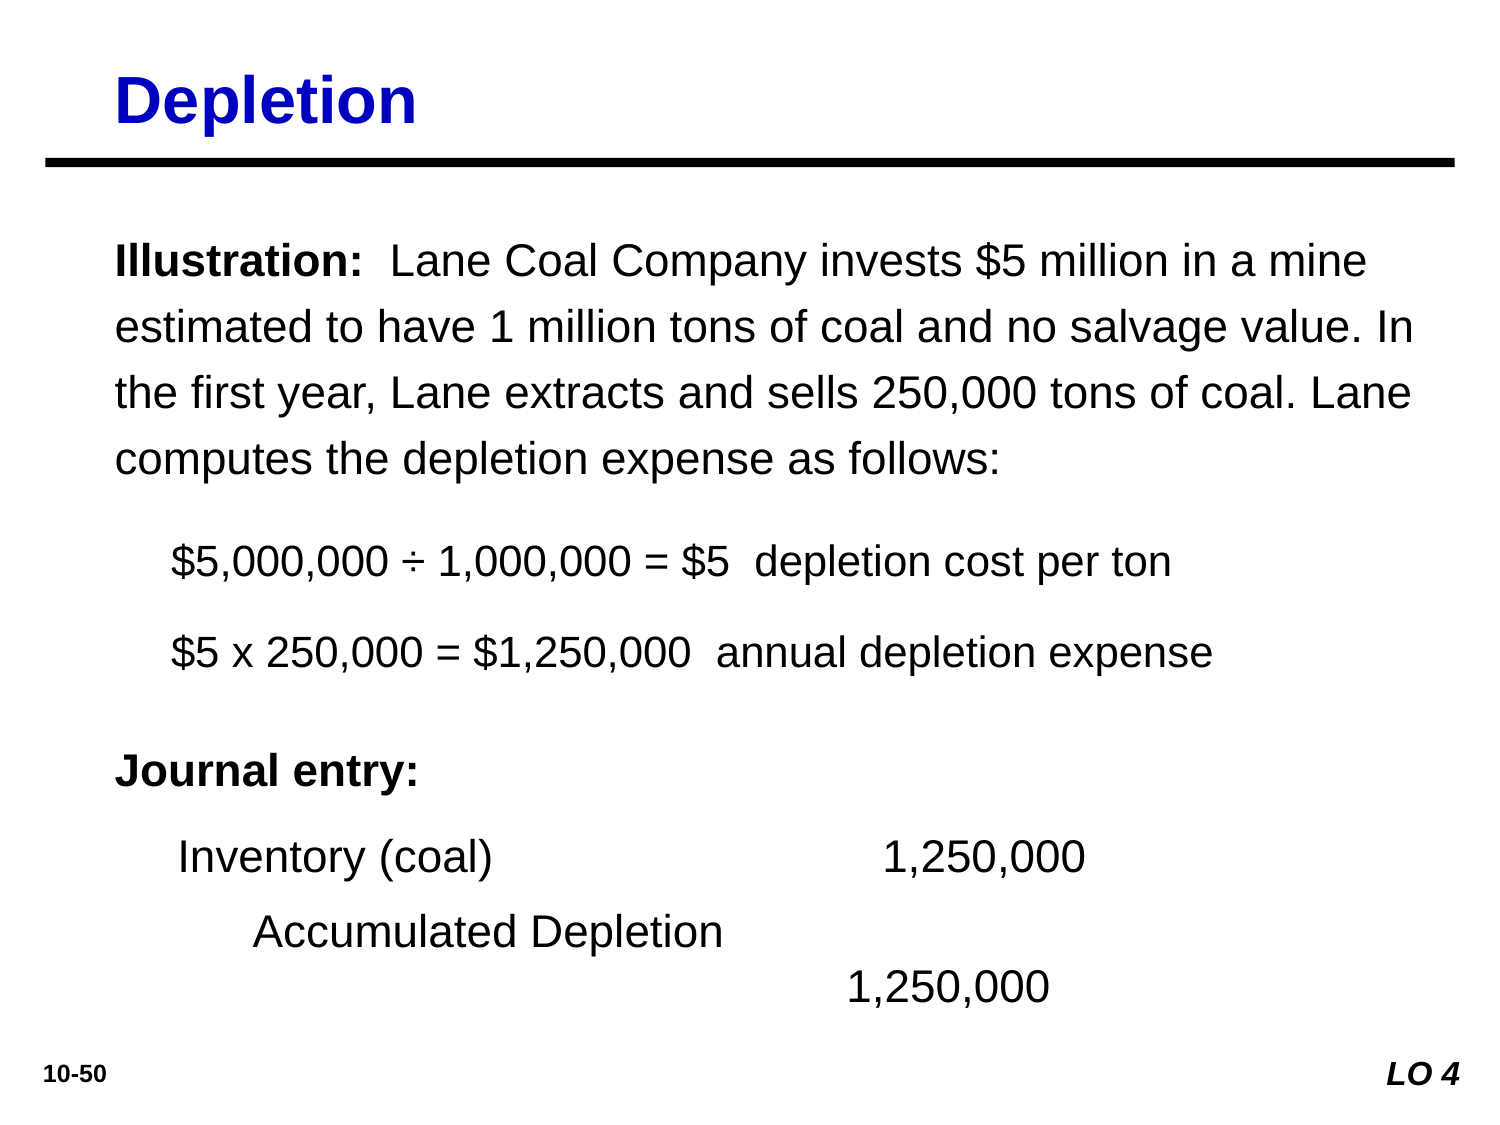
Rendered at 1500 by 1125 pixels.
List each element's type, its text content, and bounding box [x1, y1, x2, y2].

text_box $5,000,000 ÷ 1,000,000 = $5 depletion cost per ton $5 x 250,000 = $1,250,000 annual depletion expense [99, 512, 1388, 684]
text_box Depletion [99, 50, 963, 142]
text_box Illustration: Lane Coal Company invests $5 million in a mine estimated to have 1 million tons of coal and no salvage value. In the first year, Lane extracts and sells 250,000 tons of coal. Lane computes the depletion expense as follows: [99, 212, 1450, 491]
text_box Accumulated Depletion 1,250,000 [162, 893, 1350, 1019]
text_box Journal entry: [99, 724, 463, 803]
text_box Inventory (coal) 1,250,000 [162, 819, 1350, 889]
text_box LO 4 [1337, 1044, 1475, 1100]
